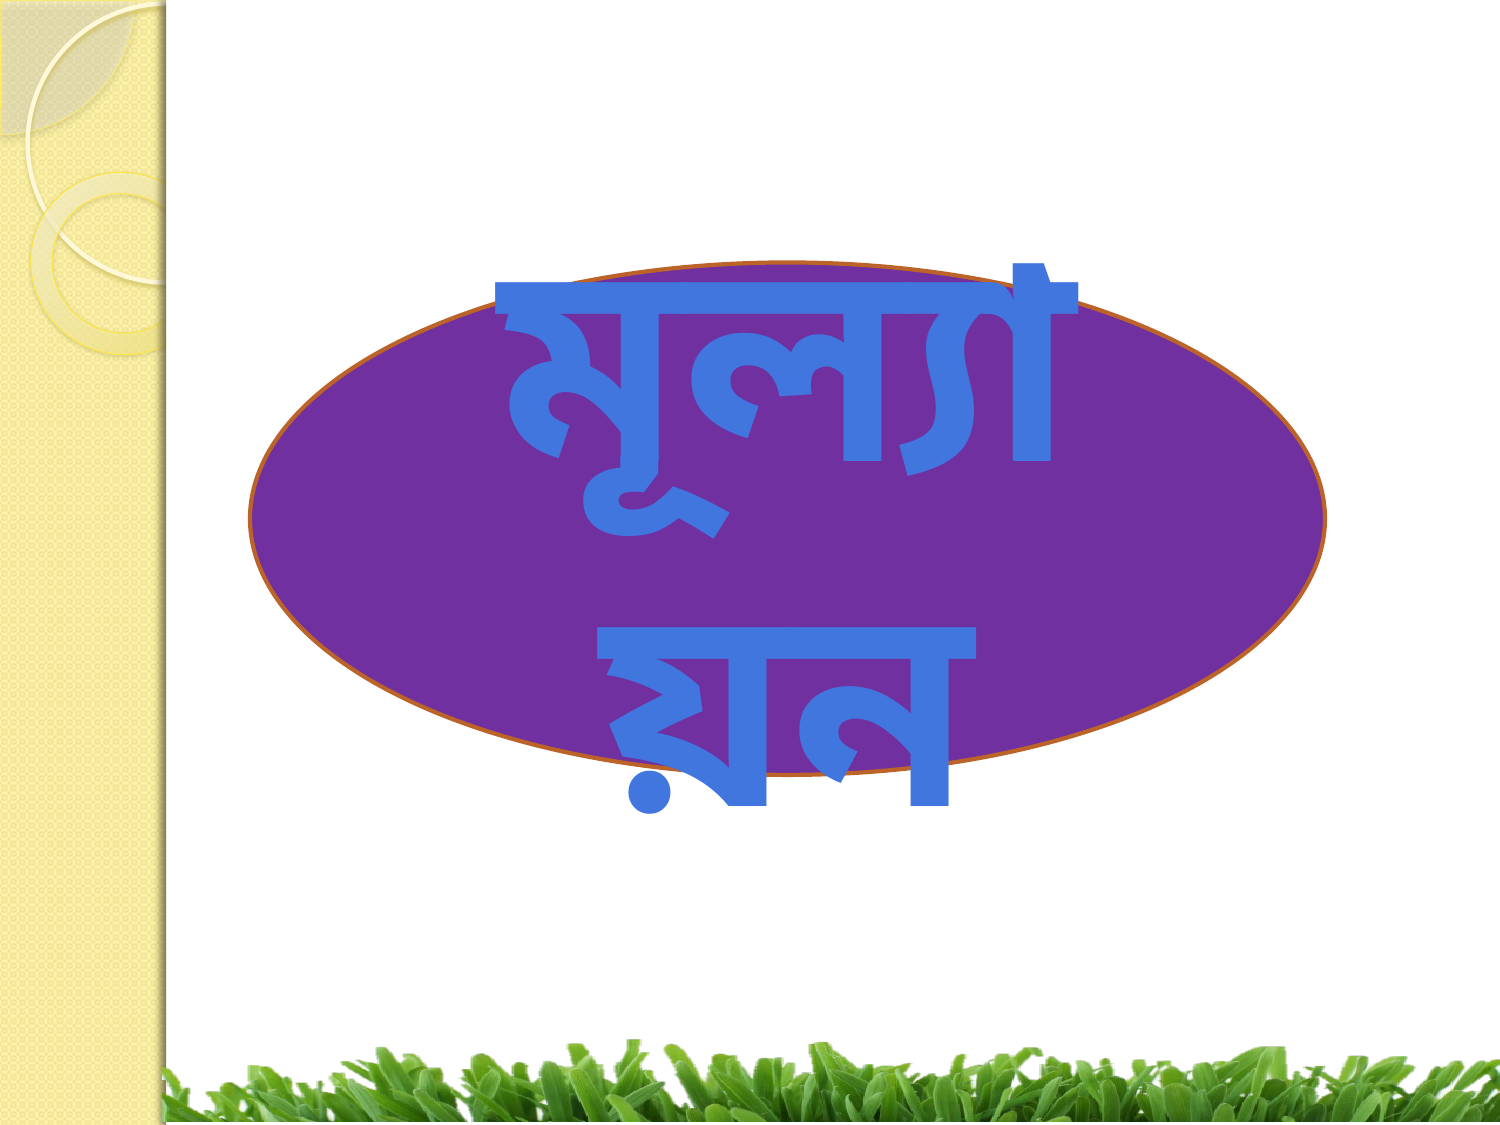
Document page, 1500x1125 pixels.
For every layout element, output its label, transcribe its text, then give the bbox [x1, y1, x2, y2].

picture [162, 1036, 1500, 1122]
text_box মূল্যায়ন [247, 260, 1328, 778]
